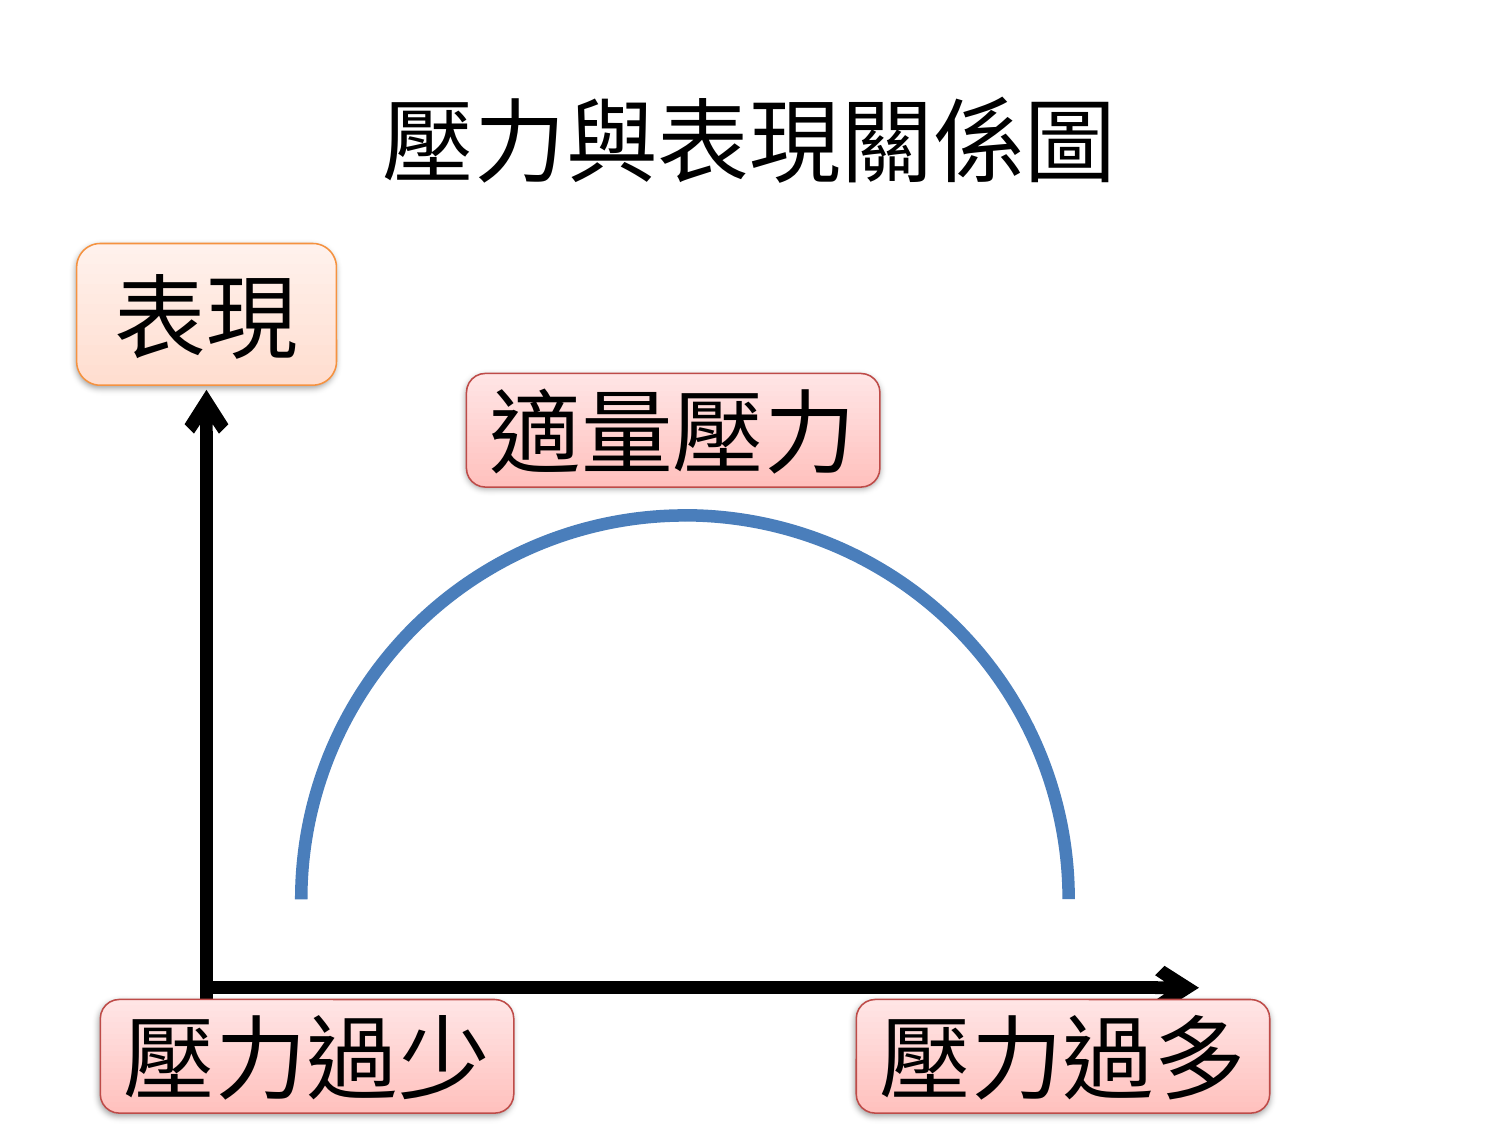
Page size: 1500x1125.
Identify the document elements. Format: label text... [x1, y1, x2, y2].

text_box [300, 514, 686, 900]
text_box 適量壓力 [465, 372, 881, 488]
title 壓力與表現關係圖 [75, 45, 1425, 233]
text_box [686, 514, 1070, 900]
text_box 表現 [75, 242, 338, 386]
text_box 壓力過少 [99, 998, 515, 1114]
text_box 壓力過多 [855, 998, 1271, 1114]
